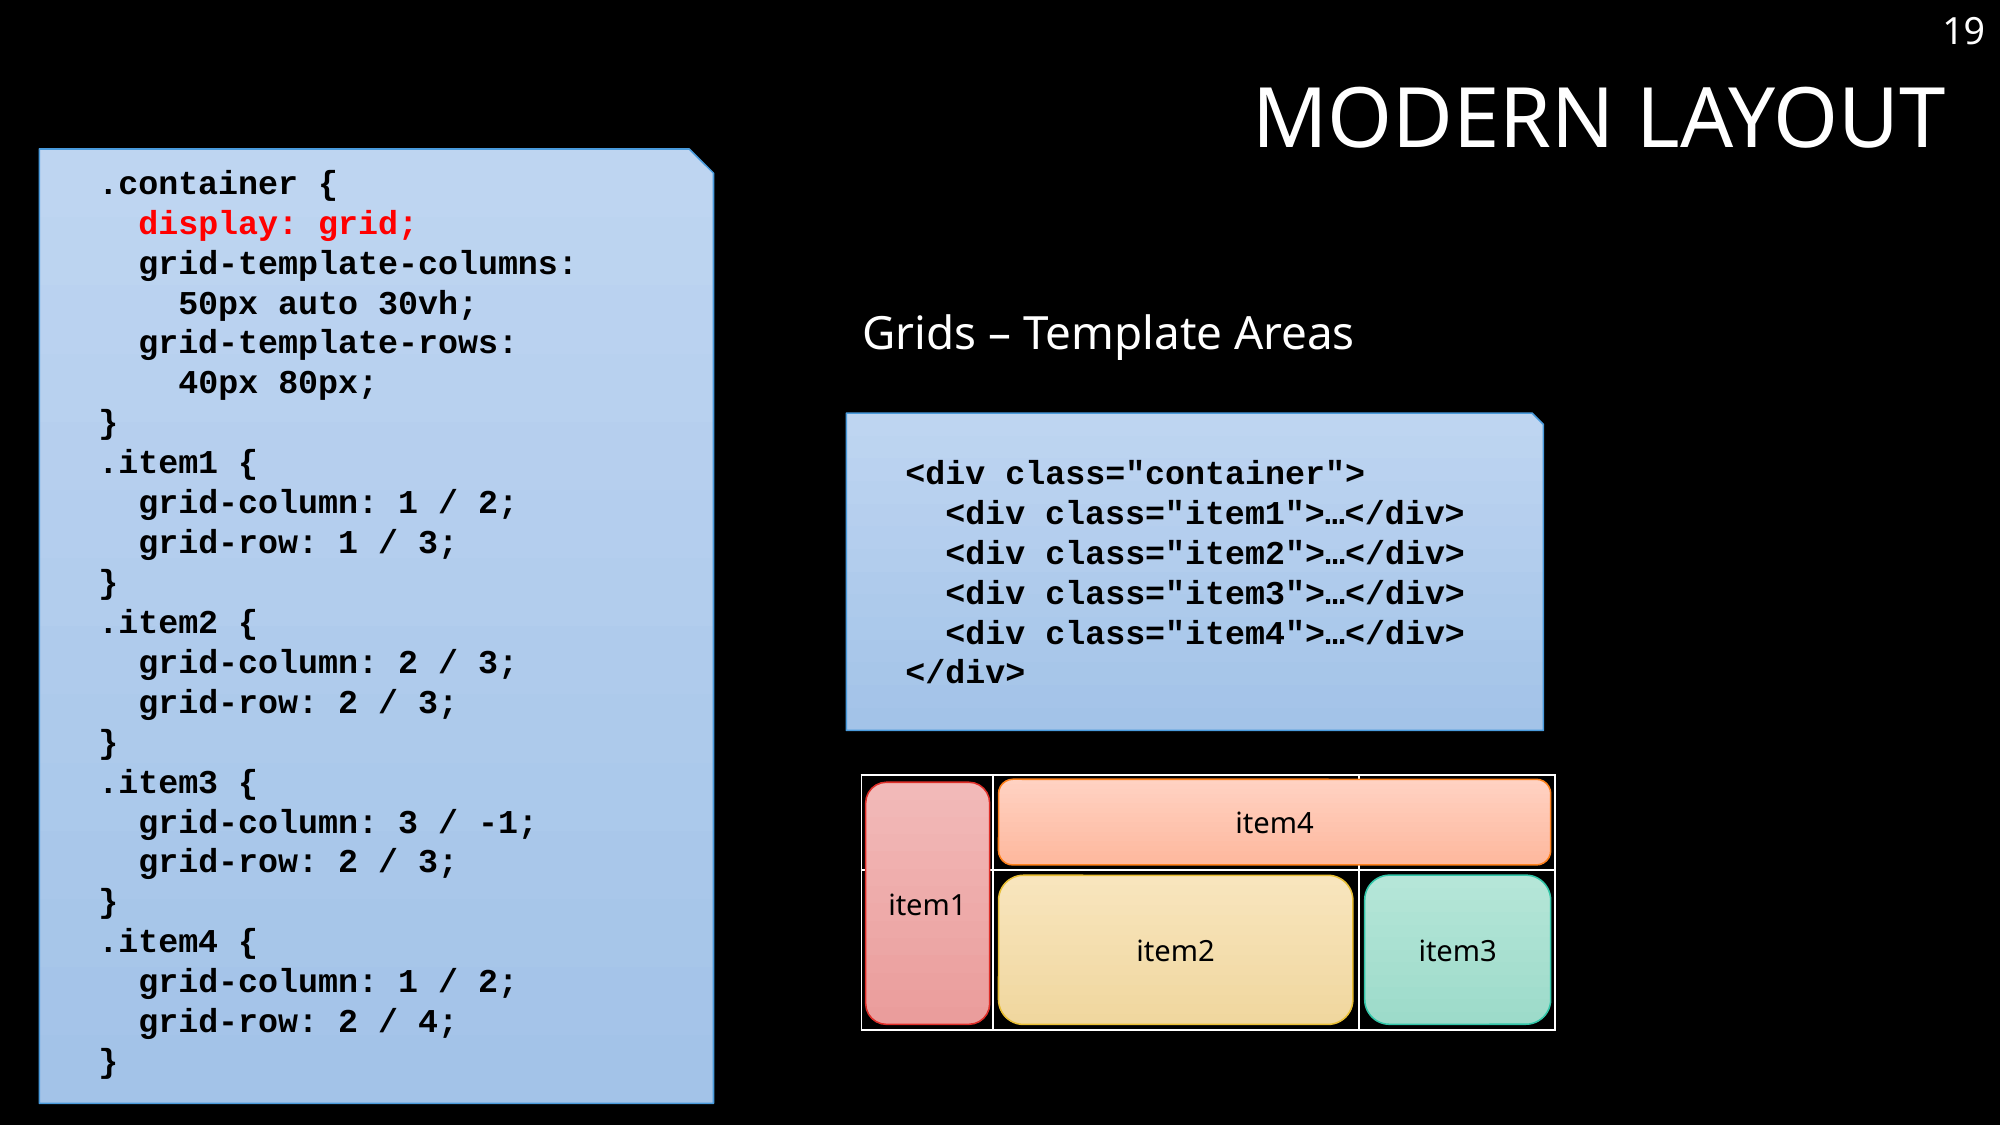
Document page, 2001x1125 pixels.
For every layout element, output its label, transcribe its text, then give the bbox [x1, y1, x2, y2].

table_header [994, 776, 1358, 869]
table_cell [994, 871, 1358, 1029]
table_header [862, 776, 992, 869]
table_header [1360, 776, 1554, 869]
text_box item2 [997, 874, 1354, 1026]
table_cell [862, 871, 992, 1029]
list Grids – Template Areas [847, 302, 1662, 373]
text_box item4 [997, 778, 1552, 866]
text_box <div class="container"> <div class="item1">…</div> <div class="item2">…</div> <div class="item3">…</div> <div class="item4">…</div> </div> [845, 412, 1545, 732]
text_box item3 [1363, 874, 1552, 1026]
text_box item1 [864, 781, 991, 1026]
table_cell [1360, 871, 1554, 1029]
slide_number 19 [1567, 0, 2000, 60]
title Modern Layout [39, 68, 1961, 281]
text_box .container { display: grid; grid-template-columns: 50px auto 30vh; grid-template-rows: 40px 80px; } .item1 { grid-column: 1 / 2; grid-row: 1 / 3; } .item2 { grid-column: 2 / 3; grid-row: 2 / 3; } .item3 { grid-column: 3 / -1; grid-row: 2 / 3; } .item4 { grid-column: 1 / 2; grid-row: 2 / 4; } [38, 148, 715, 1105]
